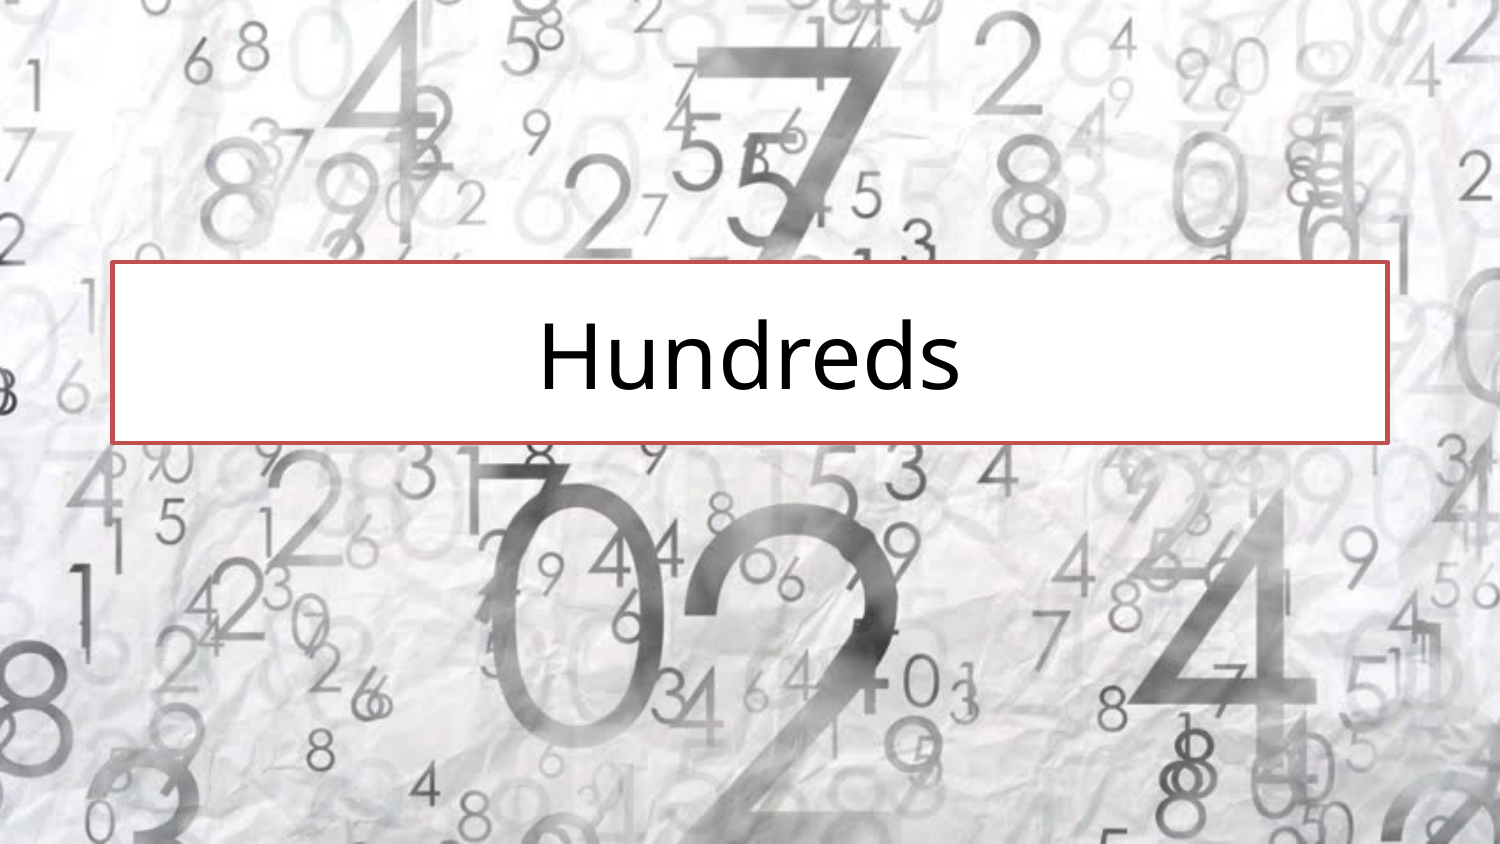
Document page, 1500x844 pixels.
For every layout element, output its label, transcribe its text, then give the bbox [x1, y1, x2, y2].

title Hundreds [110, 260, 1390, 445]
picture [0, 0, 1500, 844]
